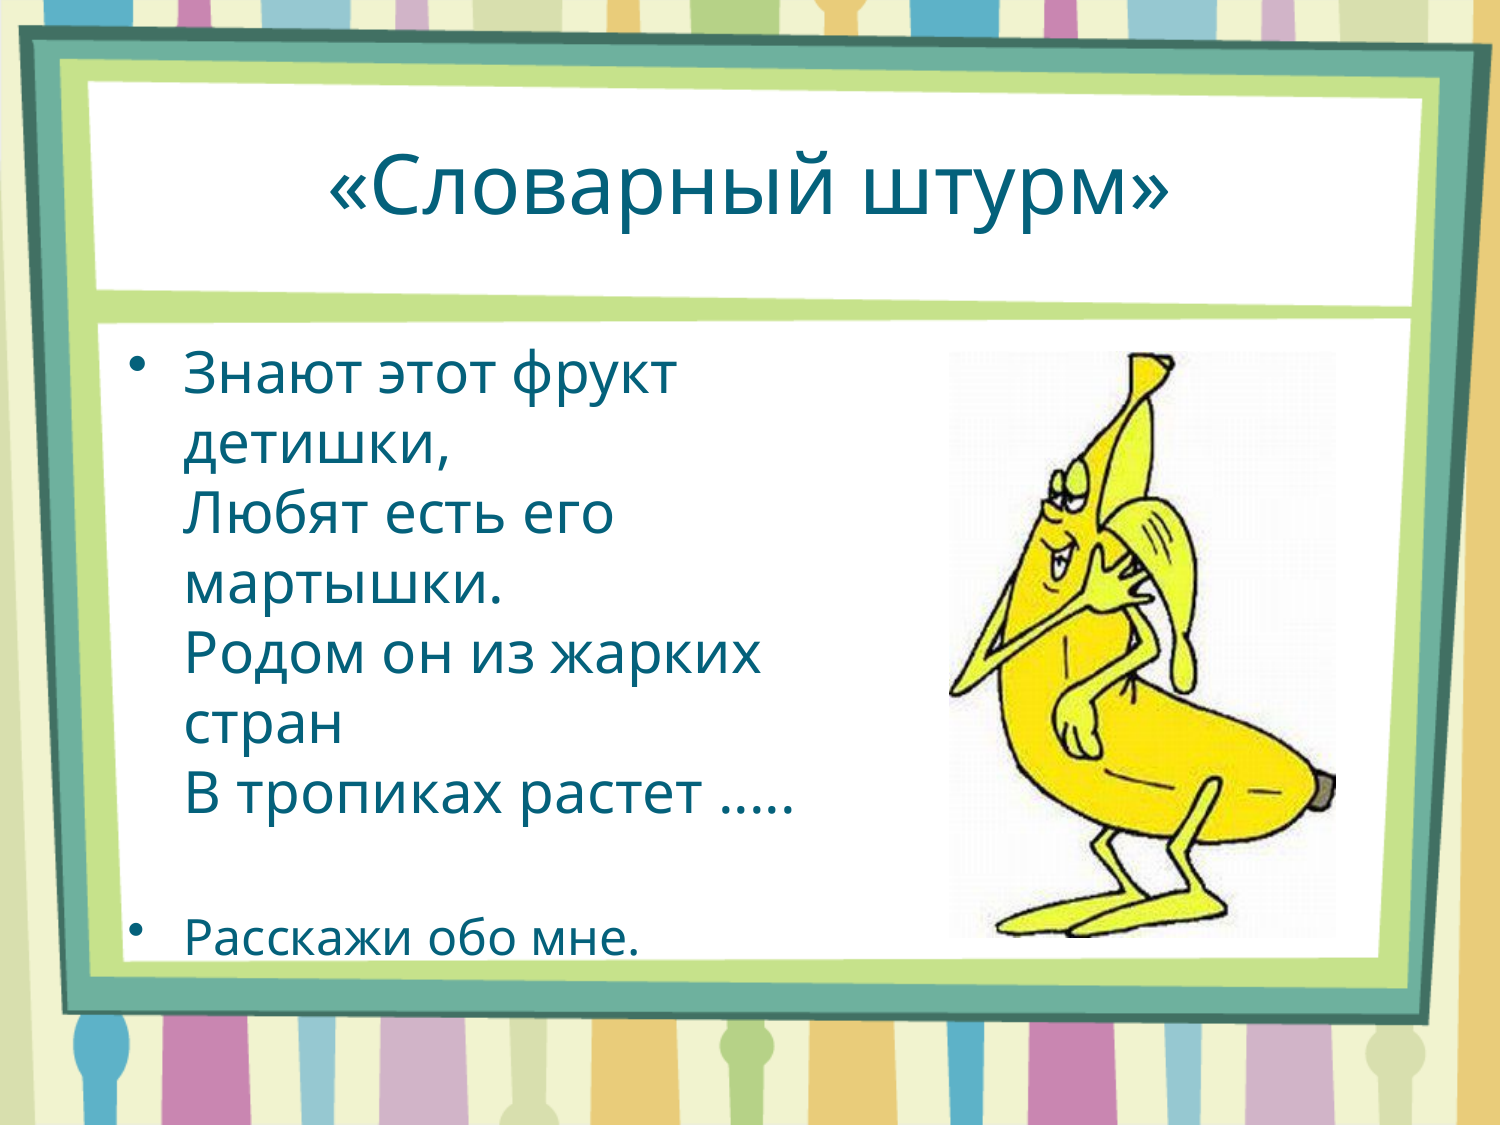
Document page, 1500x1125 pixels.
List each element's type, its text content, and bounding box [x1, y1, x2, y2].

title «Словарный штурм» [74, 87, 1426, 276]
list Знают этот фрукт детишки, Любят есть его мартышки. Родом он из жарких стран В тропиках растет ..... Расскажи обо мне. [112, 327, 891, 1006]
picture [0, 0, 1500, 1125]
